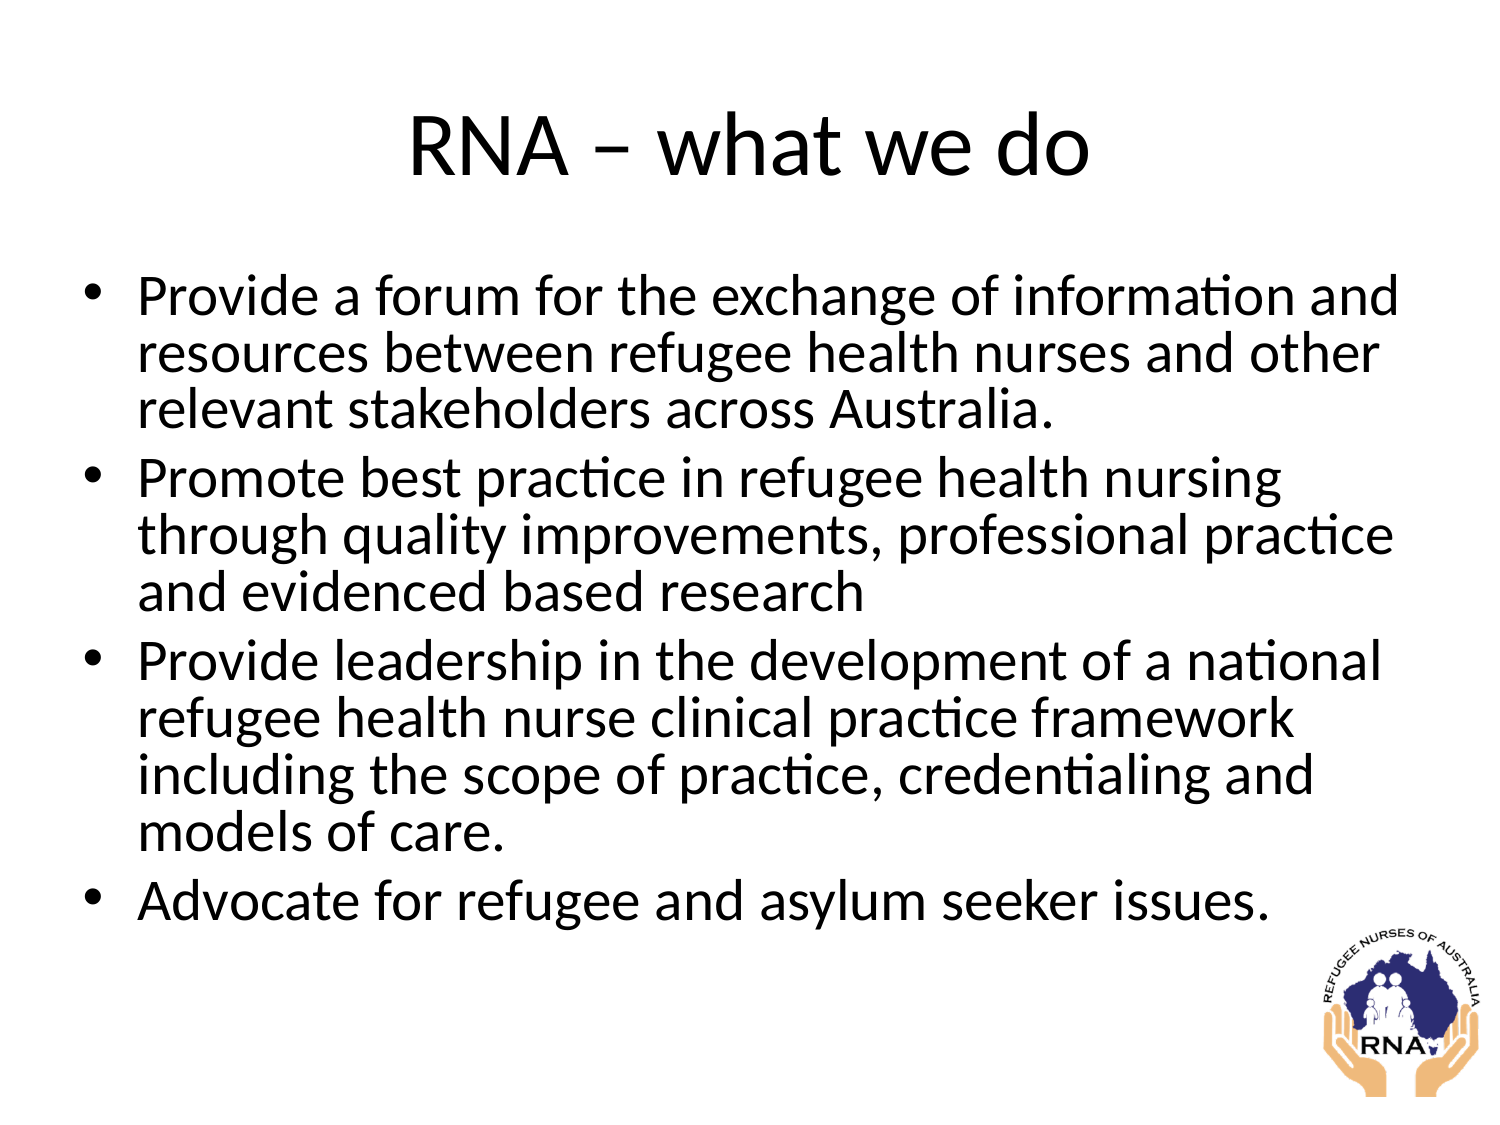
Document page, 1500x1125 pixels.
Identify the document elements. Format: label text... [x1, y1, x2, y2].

list Provide a forum for the exchange of information and resources between refugee health nurses and other relevant stakeholders across Australia. Promote best practice in refugee health nursing through quality improvements, professional practice and evidenced based research Provide leadership in the development of a national refugee health nurse clinical practice framework including the scope of practice, credentialing and models of care. Advocate for refugee and asylum seeker issues. [74, 261, 1426, 1006]
title RNA – what we do [74, 44, 1426, 234]
picture [1316, 928, 1486, 1097]
